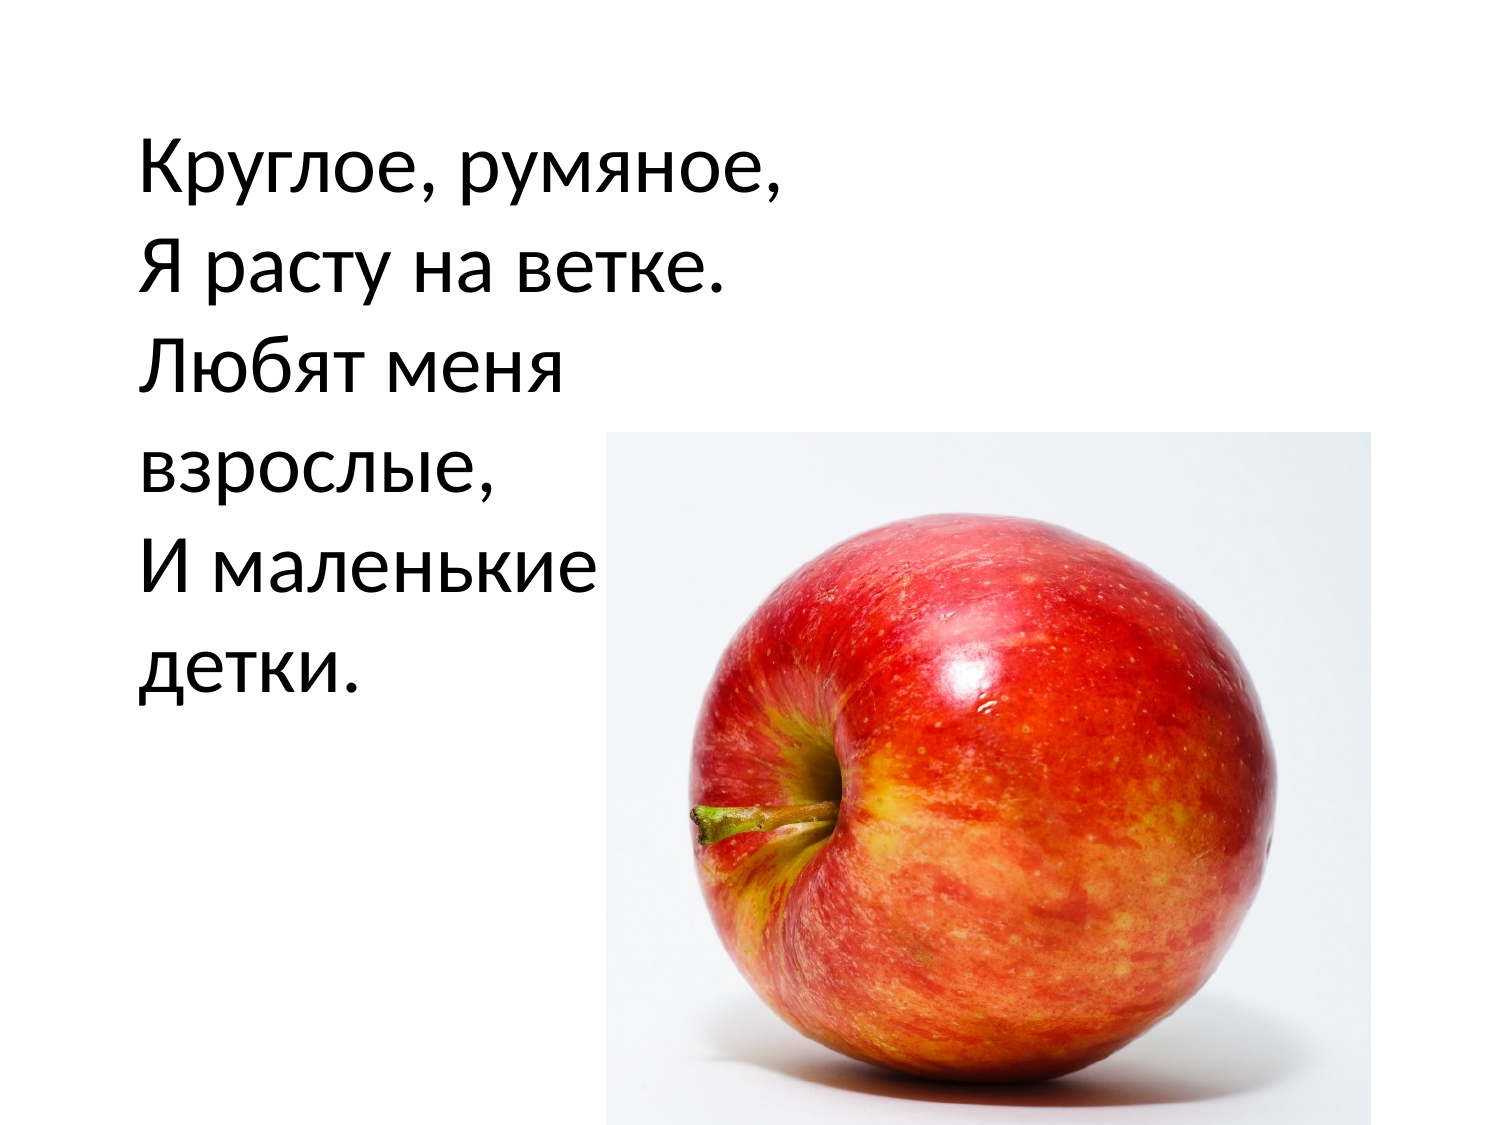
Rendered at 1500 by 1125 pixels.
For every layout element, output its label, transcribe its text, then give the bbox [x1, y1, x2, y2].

picture [606, 432, 1371, 1125]
text_box Круглое, румяное, Я расту на ветке. Любят меня взрослые, И маленькие детки. [123, 101, 821, 717]
